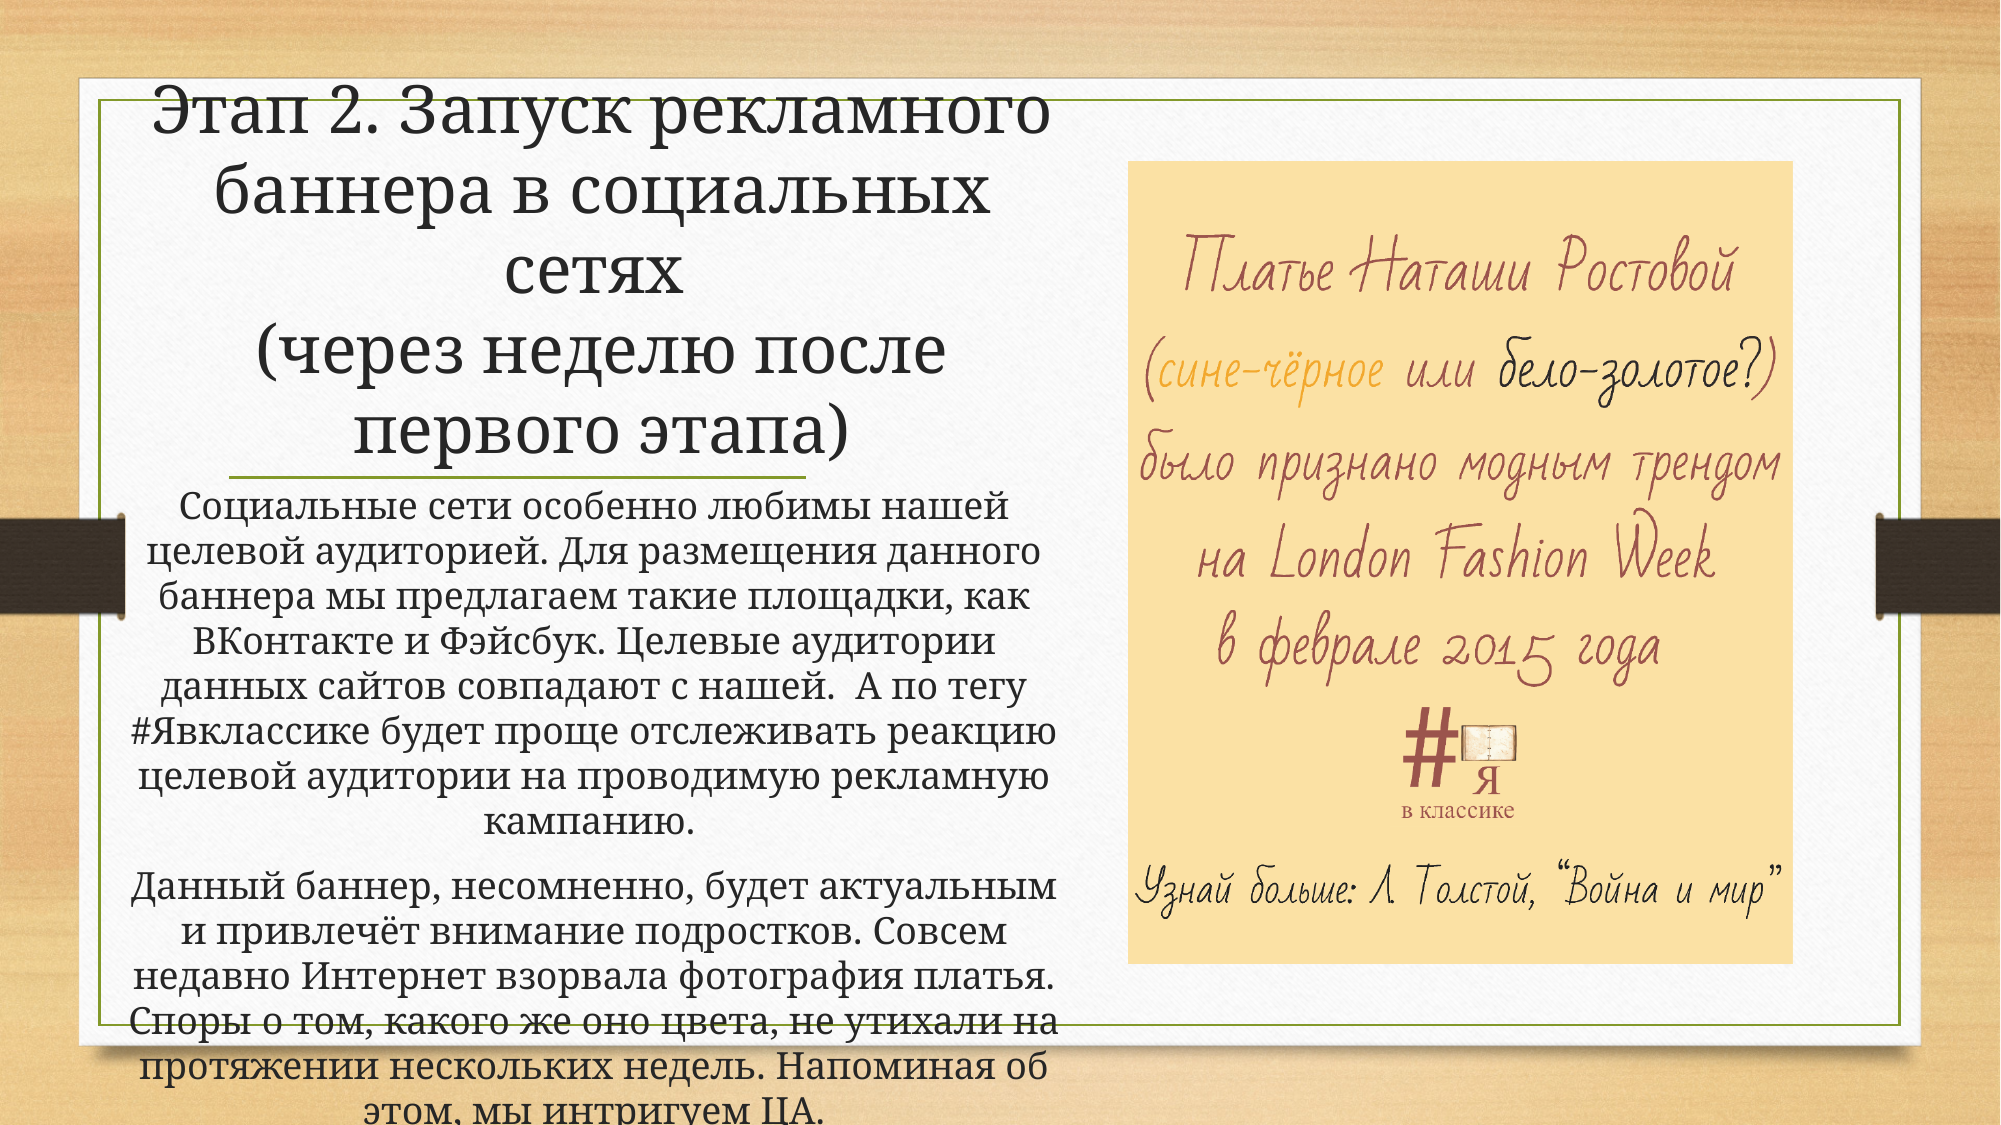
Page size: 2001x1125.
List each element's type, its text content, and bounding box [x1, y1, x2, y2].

title Этап 2. Запуск рекламного баннера в социальных сетях (через неделю после первого этапа) [105, 98, 1100, 475]
picture [0, 0, 2001, 1125]
list Социальные сети особенно любимы нашей целевой аудиторией. Для размещения данного баннера мы предлагаем такие площадки, как ВКонтакте и Фэйсбук. Целевые аудитории данных сайтов совпадают с нашей. А по тегу #Явклассике будет проще отслеживать реакцию целевой аудитории на проводимую рекламную кампанию. Данный баннер, несомненно, будет актуальным и привлечёт внимание подростков. Совсем недавно Интернет взорвала фотография платья. Споры о том, какого же оно цвета, не утихали на протяжении нескольких недель. Напоминая об этом, мы интригуем ЦА. [105, 474, 1084, 1030]
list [1128, 161, 1793, 965]
